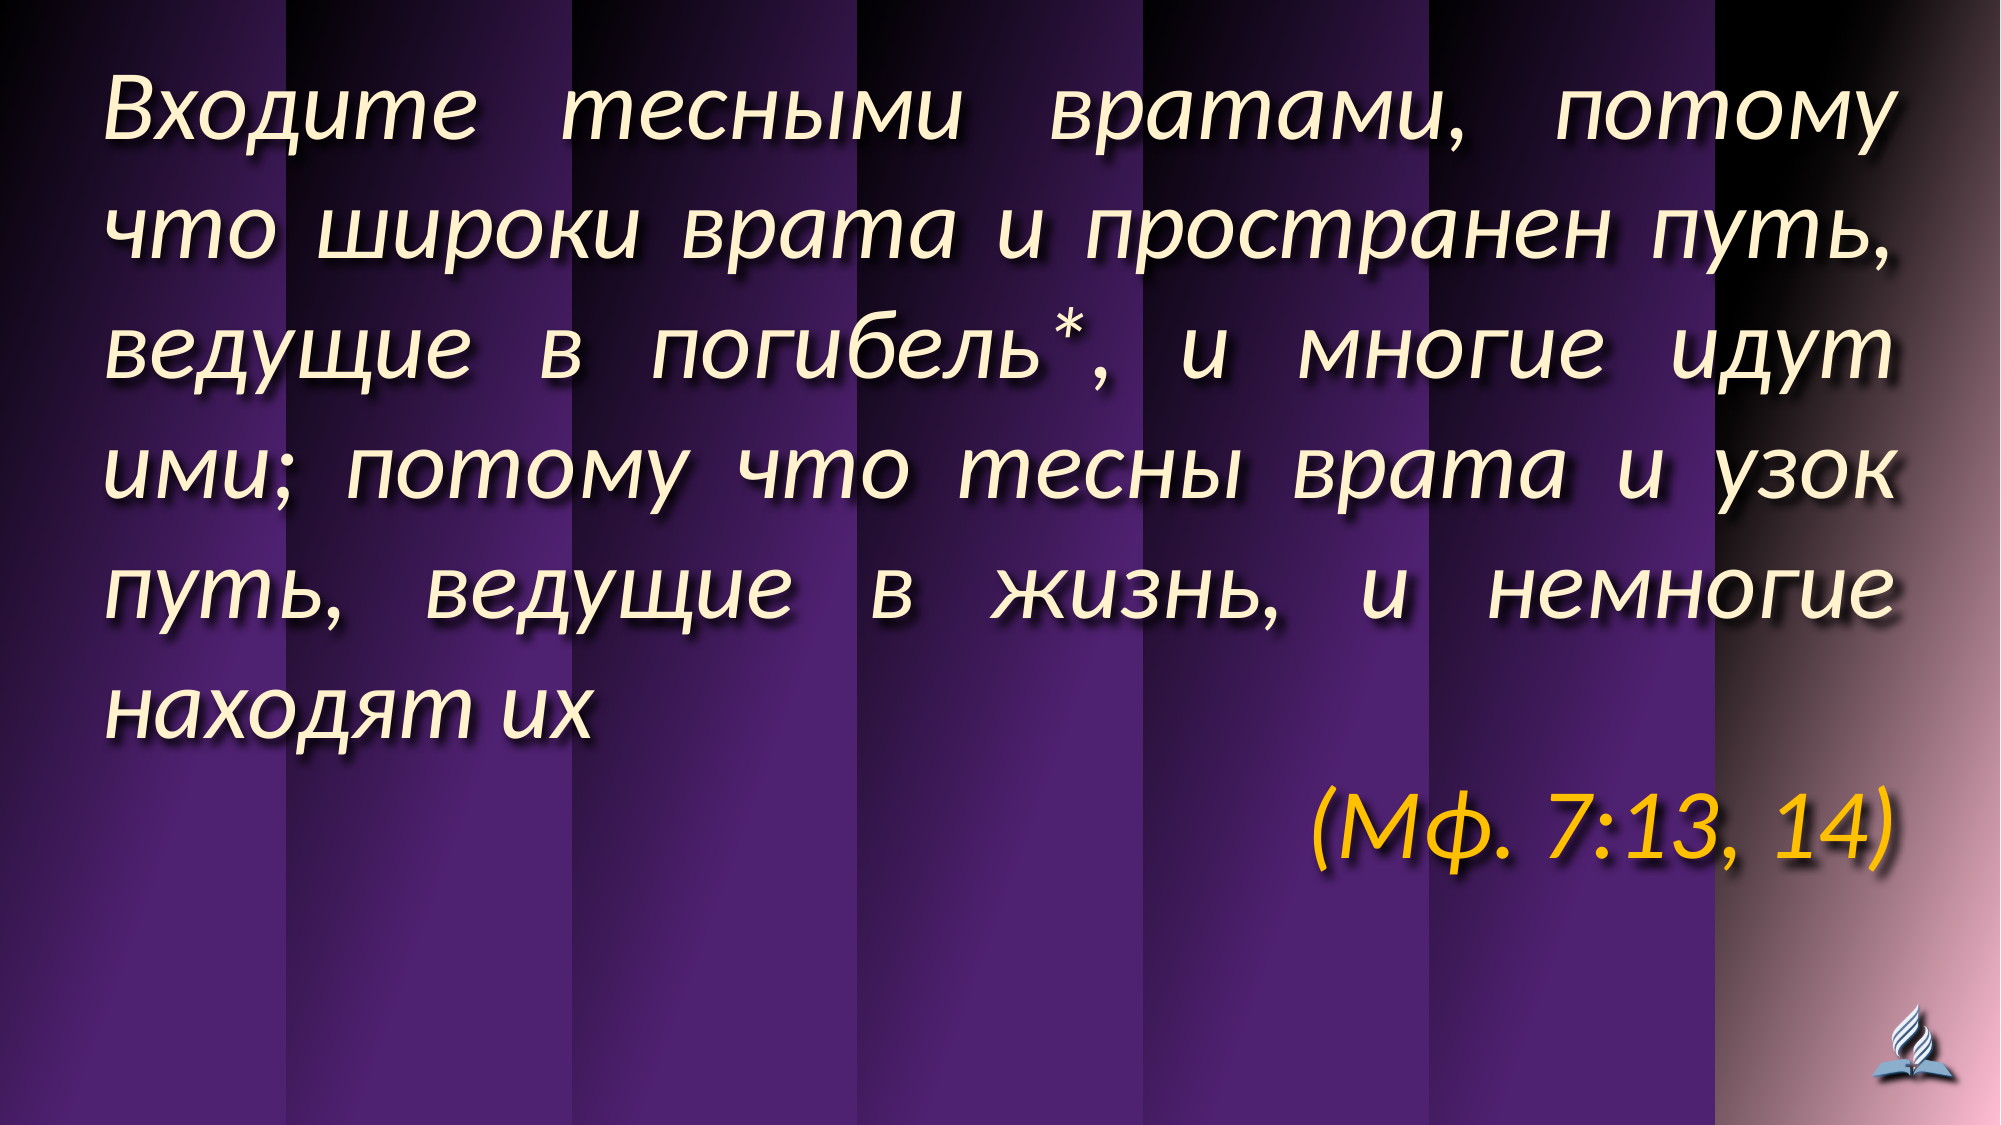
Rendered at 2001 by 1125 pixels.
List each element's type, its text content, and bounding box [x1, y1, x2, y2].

picture [0, 0, 2001, 1125]
text_box Входите тесными вратами, потому что широки врата и пространен путь, ведущие в погибель*, и многие идут ими; потому что тесны врата и узок путь, ведущие в жизнь, и немногие находят их (Мф. 7:13, 14) [86, 31, 1914, 887]
